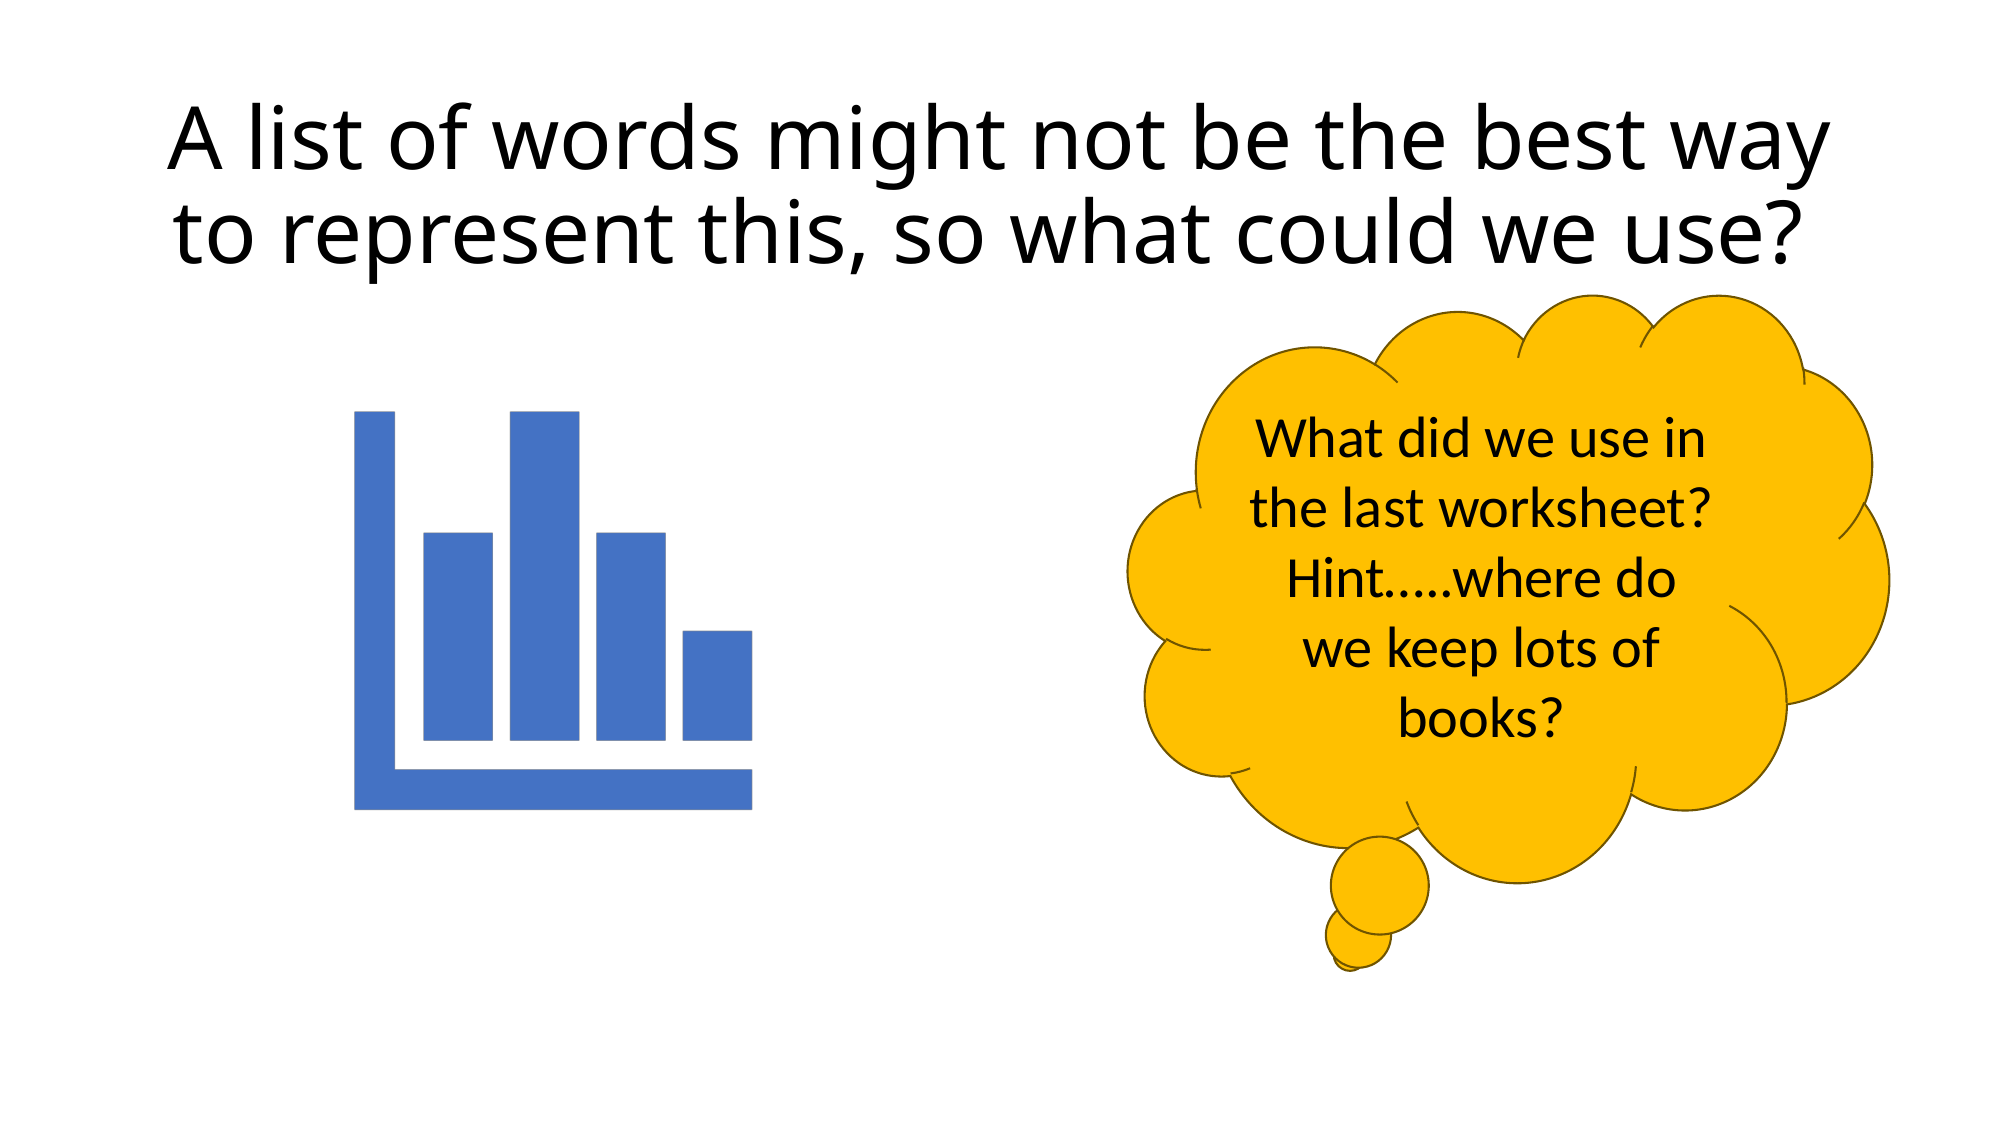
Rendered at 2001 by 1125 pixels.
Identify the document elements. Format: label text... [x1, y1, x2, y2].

title A list of words might not be the best way to represent this, so what could we use? [104, 64, 1895, 312]
text_box What did we use in the last worksheet? Hint…..where do we keep lots of books? [1126, 294, 1891, 972]
picture [276, 334, 830, 888]
